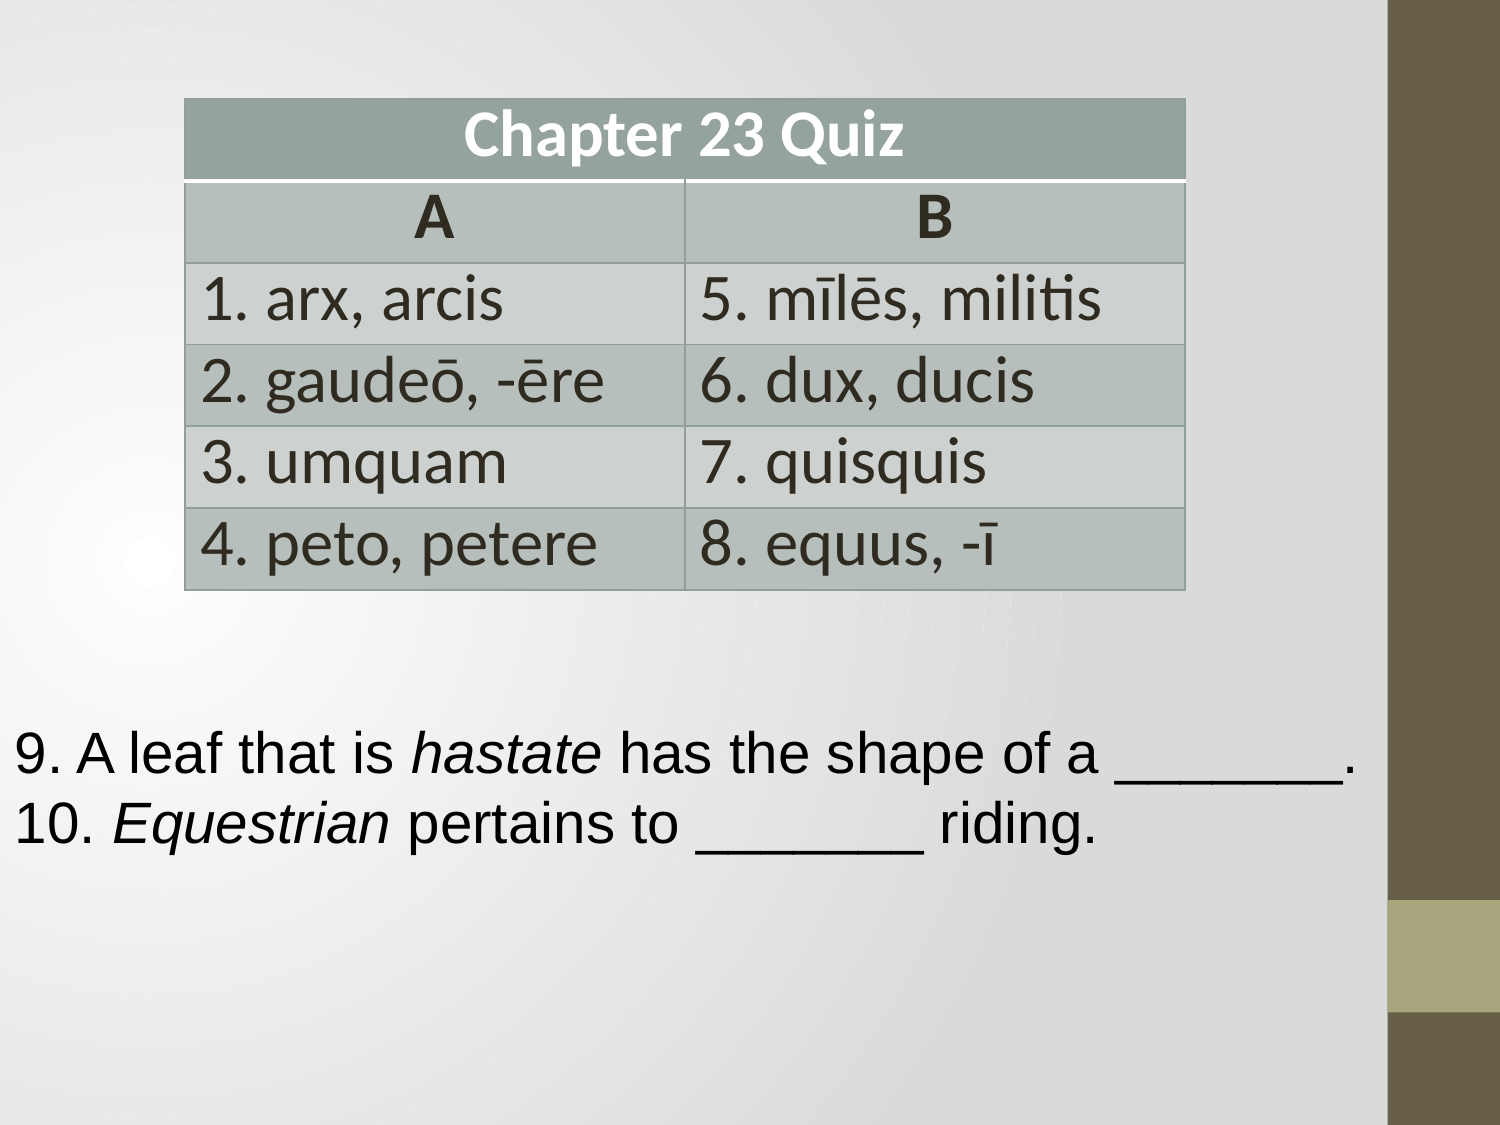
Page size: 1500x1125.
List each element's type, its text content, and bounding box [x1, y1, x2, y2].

text_box 9. A leaf that is hastate has the shape of a _______. 10. Equestrian pertains to _______ riding. [0, 708, 1383, 863]
table_cell 3. umquam [186, 427, 684, 507]
table_cell 5. mīlēs, militis [686, 264, 1184, 344]
table_cell 1. arx, arcis [186, 264, 684, 344]
table_cell 7. quisquis [686, 427, 1184, 507]
table_header Chapter 23 Quiz [186, 100, 1184, 179]
table_cell B [686, 183, 1184, 262]
table_cell 2. gaudeō, -ēre [186, 345, 684, 425]
table_cell 4. peto, petere [186, 509, 684, 589]
table_cell A [186, 183, 684, 262]
table_cell 8. equus, -ī [686, 509, 1184, 589]
table_cell 6. dux, ducis [686, 345, 1184, 425]
